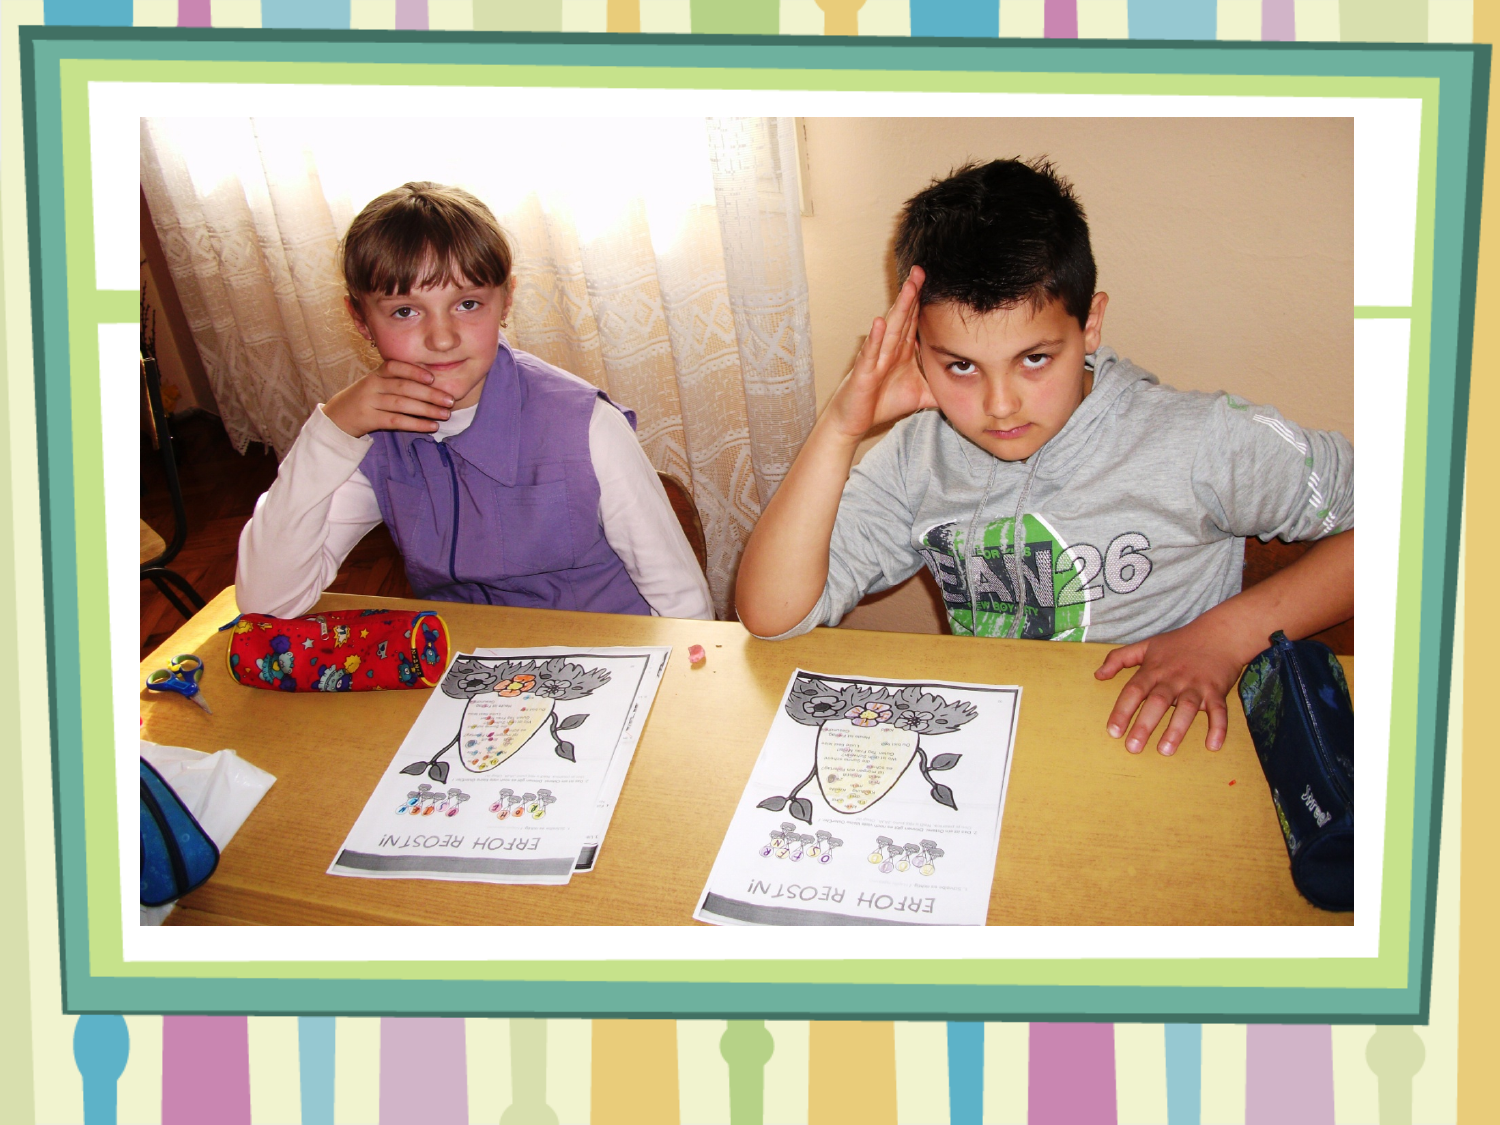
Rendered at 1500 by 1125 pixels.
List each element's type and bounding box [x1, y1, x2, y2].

list [140, 116, 1355, 926]
picture [0, 0, 1500, 1125]
